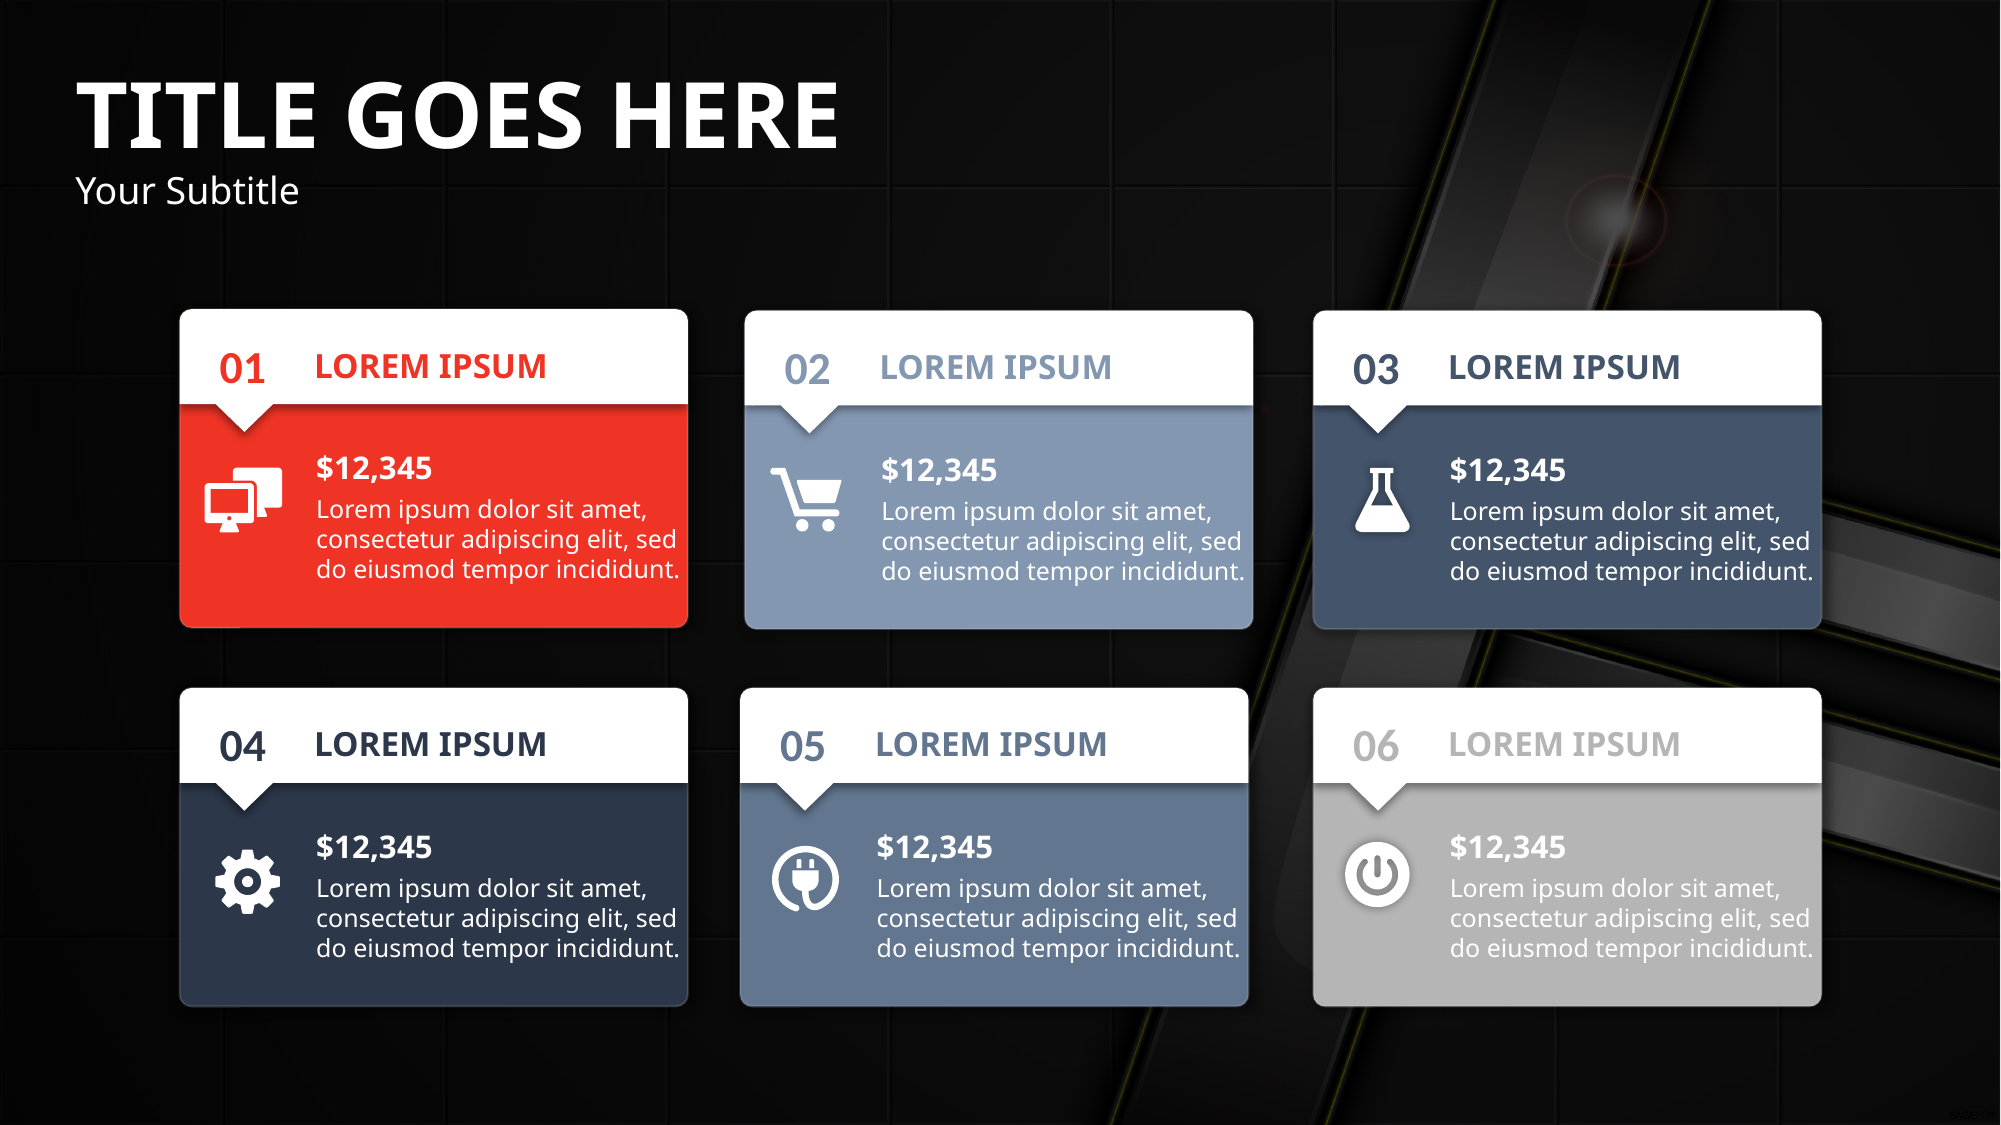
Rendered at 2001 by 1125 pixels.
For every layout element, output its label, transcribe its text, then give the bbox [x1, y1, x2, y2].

text_box [1312, 792, 1823, 1008]
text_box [770, 467, 842, 532]
text_box $12,345 Lorem ipsum dolor sit amet, consectetur adipiscing elit, sed do eiusmod tempor incididunt. [866, 442, 1263, 593]
text_box TITLE GOES HERE Your Subtitle [60, 49, 1036, 220]
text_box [1313, 310, 1822, 434]
text_box [1355, 467, 1410, 533]
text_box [215, 849, 280, 914]
text_box [178, 413, 689, 629]
text_box $12,345 Lorem ipsum dolor sit amet, consectetur adipiscing elit, sed do eiusmod tempor incididunt. [1435, 442, 1831, 593]
text_box $12,345 Lorem ipsum dolor sit amet, consectetur adipiscing elit, sed do eiusmod tempor incididunt. [301, 819, 698, 970]
text_box $12,345 Lorem ipsum dolor sit amet, consectetur adipiscing elit, sed do eiusmod tempor incididunt. [1435, 819, 1831, 970]
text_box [744, 310, 1254, 434]
text_box $12,345 Lorem ipsum dolor sit amet, consectetur adipiscing elit, sed do eiusmod tempor incididunt. [861, 819, 1258, 970]
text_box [179, 687, 688, 811]
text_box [771, 845, 839, 912]
text_box [1312, 413, 1823, 631]
text_box [743, 412, 1255, 631]
picture [0, 0, 2001, 1125]
text_box [739, 791, 1250, 1008]
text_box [179, 309, 688, 432]
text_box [740, 687, 1249, 811]
text_box [178, 792, 689, 1008]
text_box [1345, 841, 1410, 908]
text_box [1313, 687, 1822, 811]
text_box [204, 467, 283, 533]
text_box $12,345 Lorem ipsum dolor sit amet, consectetur adipiscing elit, sed do eiusmod tempor incididunt. [301, 441, 698, 592]
